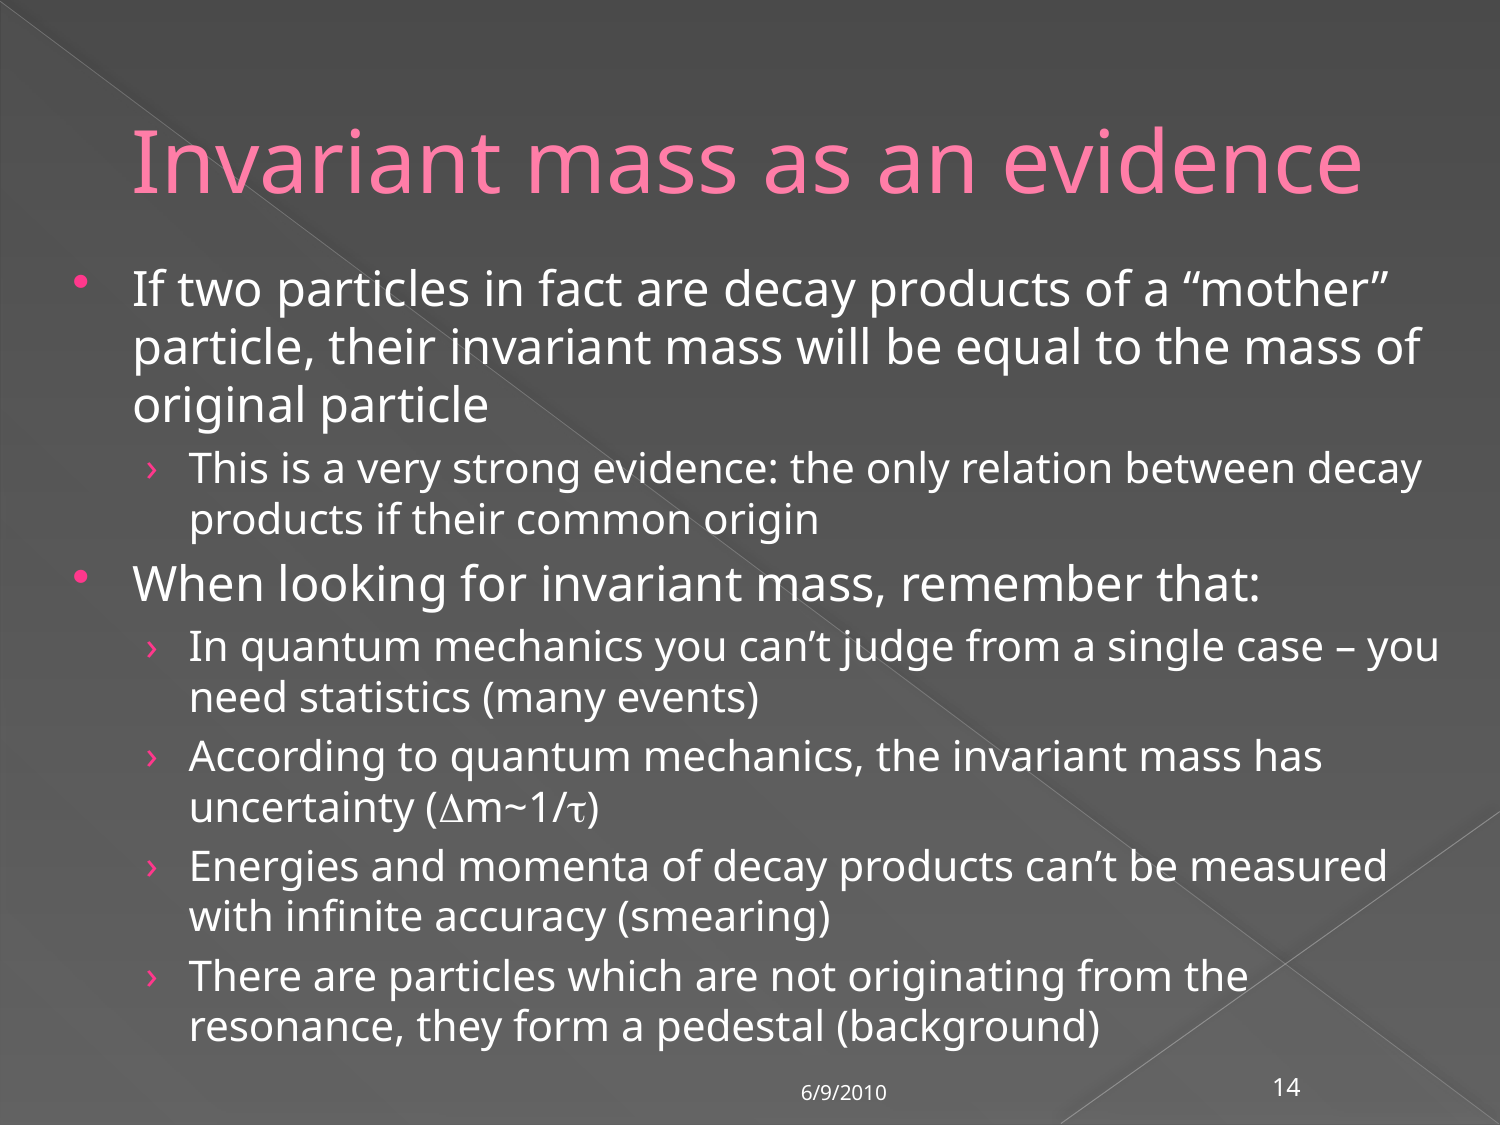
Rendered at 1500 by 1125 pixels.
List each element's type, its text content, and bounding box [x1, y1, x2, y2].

list If two particles in fact are decay products of a “mother” particle, their invariant mass will be equal to the mass of original particle This is a very strong evidence: the only relation between decay products if their common origin When looking for invariant mass, remember that: In quantum mechanics you can’t judge from a single case – you need statistics (many events) According to quantum mechanics, the invariant mass has uncertainty (m~1/) Energies and momenta of decay products can’t be measured with infinite accuracy (smearing) There are particles which are not originating from the resonance, they form a pedestal (background) [50, 249, 1463, 1059]
title Invariant mass as an evidence [37, 43, 1475, 274]
slide_number 14 [1245, 1063, 1328, 1113]
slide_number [786, 1062, 1136, 1113]
